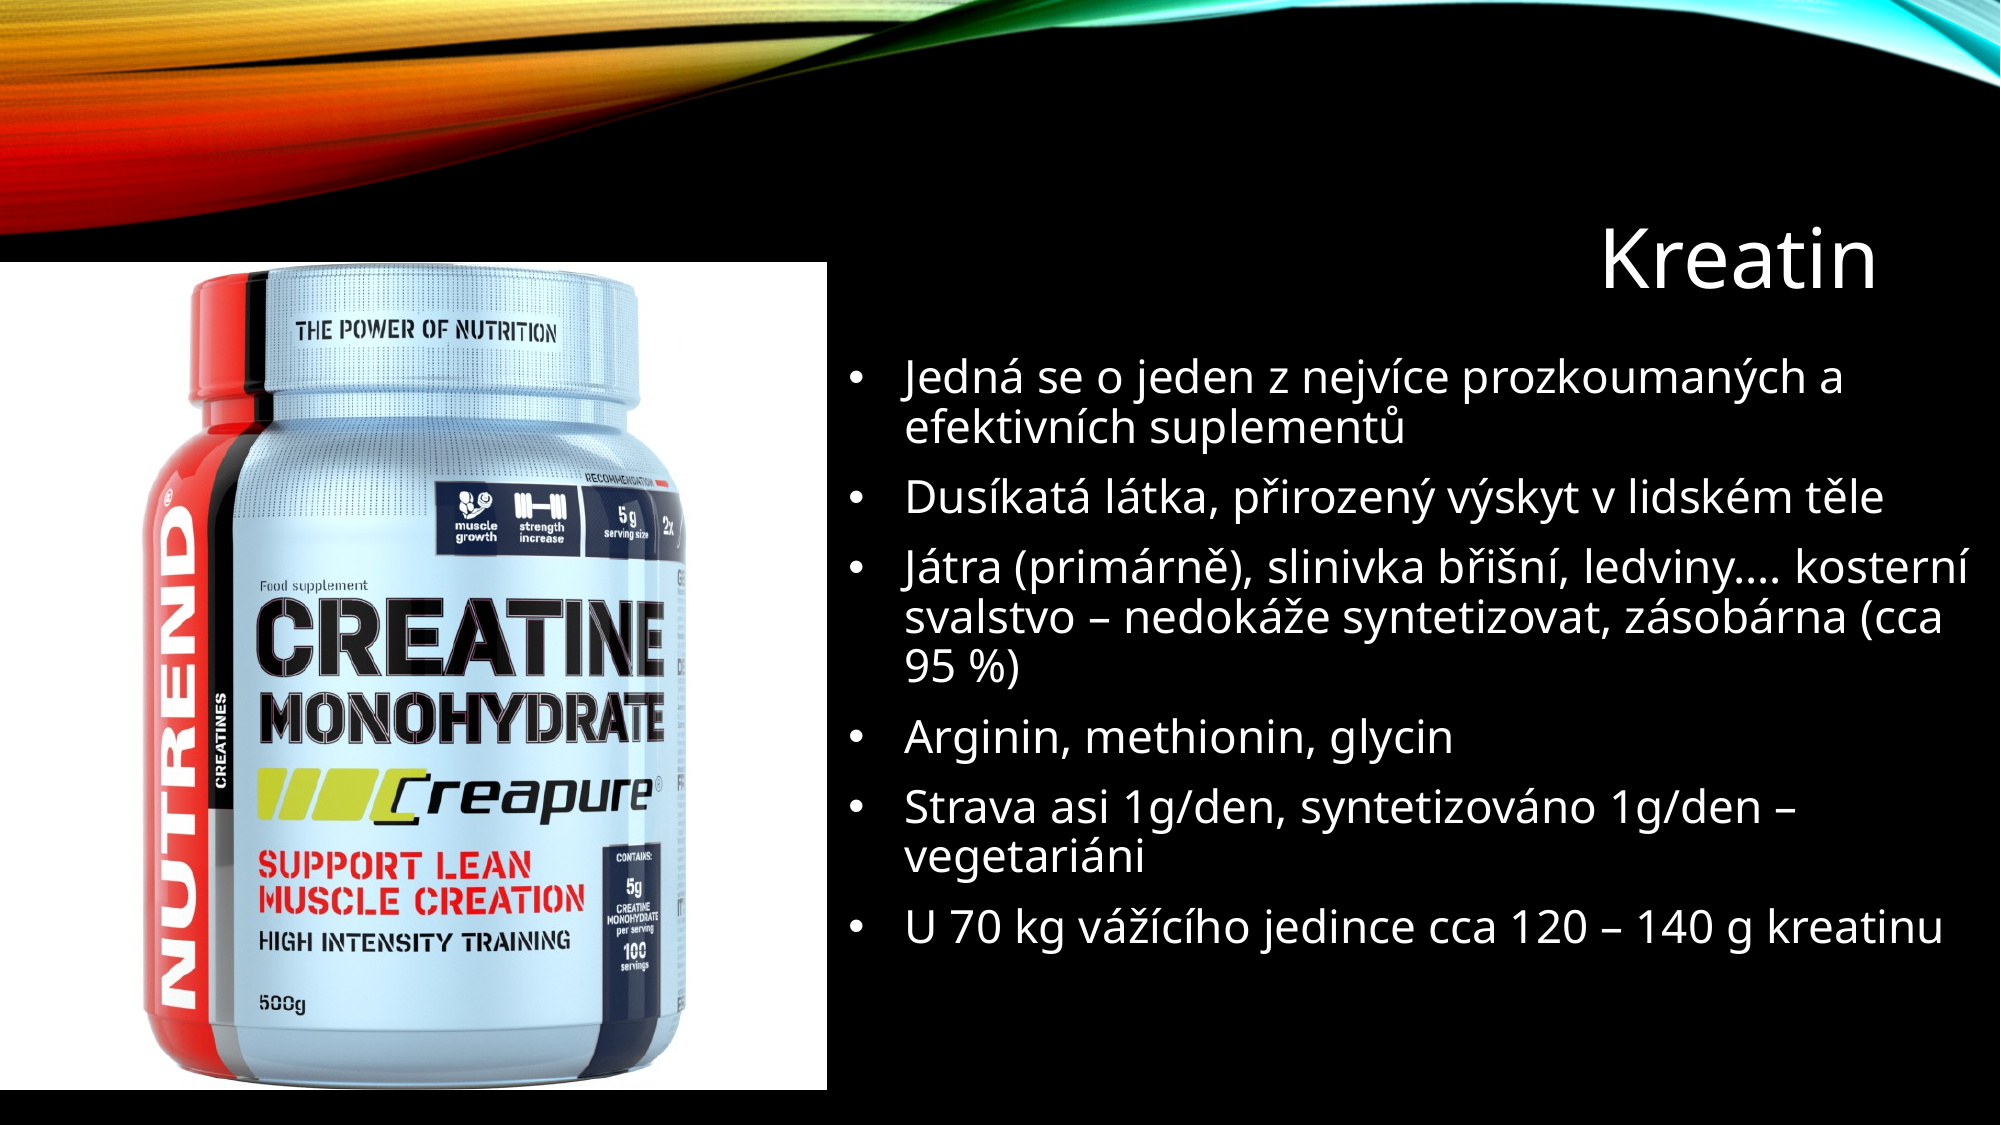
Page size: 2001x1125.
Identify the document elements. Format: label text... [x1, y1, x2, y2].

picture [0, 262, 827, 1090]
title Kreatin [814, 103, 1895, 315]
picture [0, 0, 2000, 237]
list Jedná se o jeden z nejvíce prozkoumaných a efektivních suplementů Dusíkatá látka, přirozený výskyt v lidském těle Játra (primárně), slinivka břišní, ledviny…. kosterní svalstvo – nedokáže syntetizovat, zásobárna (cca 95 %) Arginin, methionin, glycin Strava asi 1g/den, syntetizováno 1g/den – vegetariáni U 70 kg vážícího jedince cca 120 – 140 g kreatinu [814, 346, 2000, 1125]
